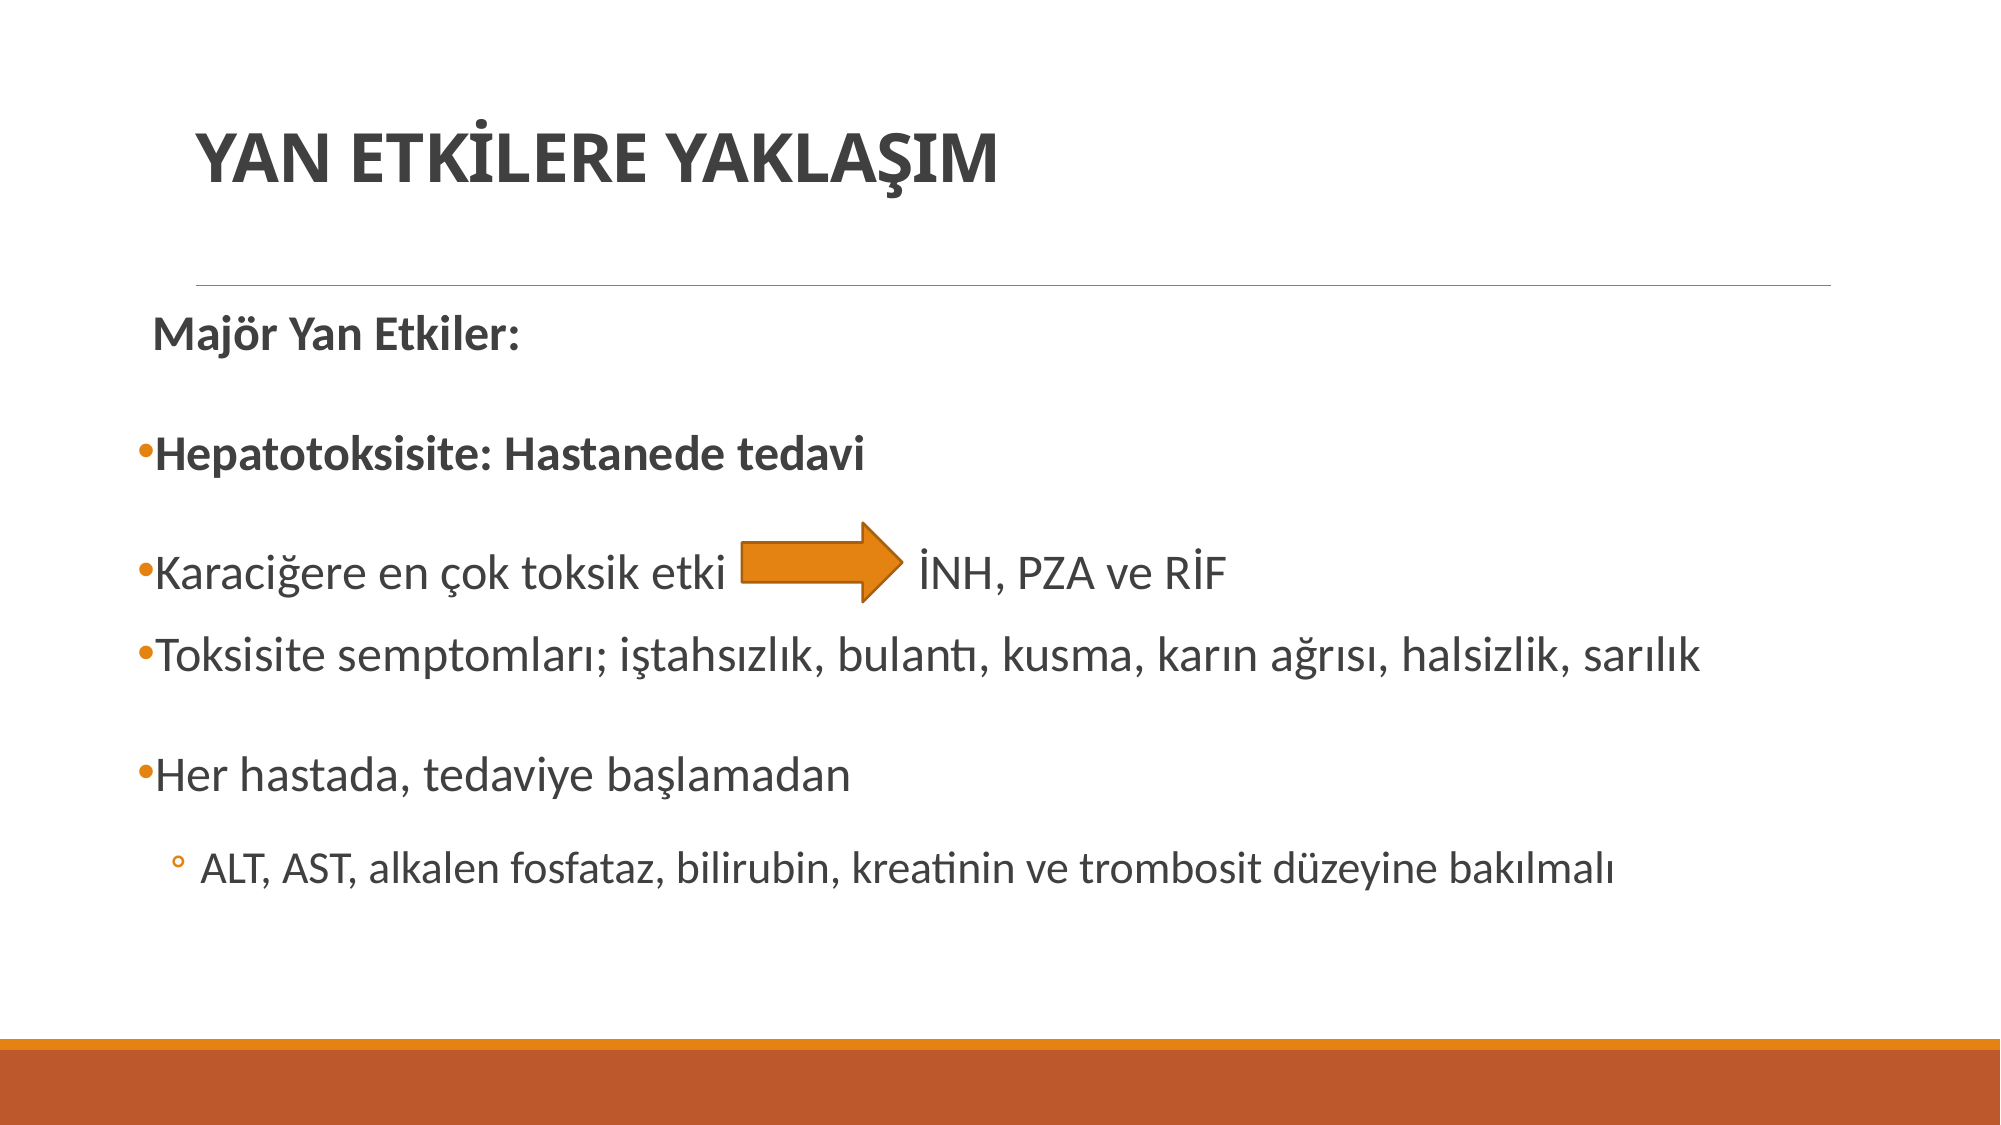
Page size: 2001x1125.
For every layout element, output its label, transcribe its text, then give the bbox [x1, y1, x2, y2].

title YAN ETKİLERE YAKLAŞIM [180, 47, 1830, 285]
list Majör Yan Etkiler: Hepatotoksisite: Hastanede tedavi Karaciğere en çok toksik etki İNH, PZA ve RİF Toksisite semptomları; iştahsızlık, bulantı, kusma, karın ağrısı, halsizlik, sarılık Her hastada, tedaviye başlamadan ALT, AST, alkalen fosfataz, bilirubin, kreatinin ve trombosit düzeyine bakılmalı [137, 299, 1863, 1103]
text_box [740, 521, 904, 604]
